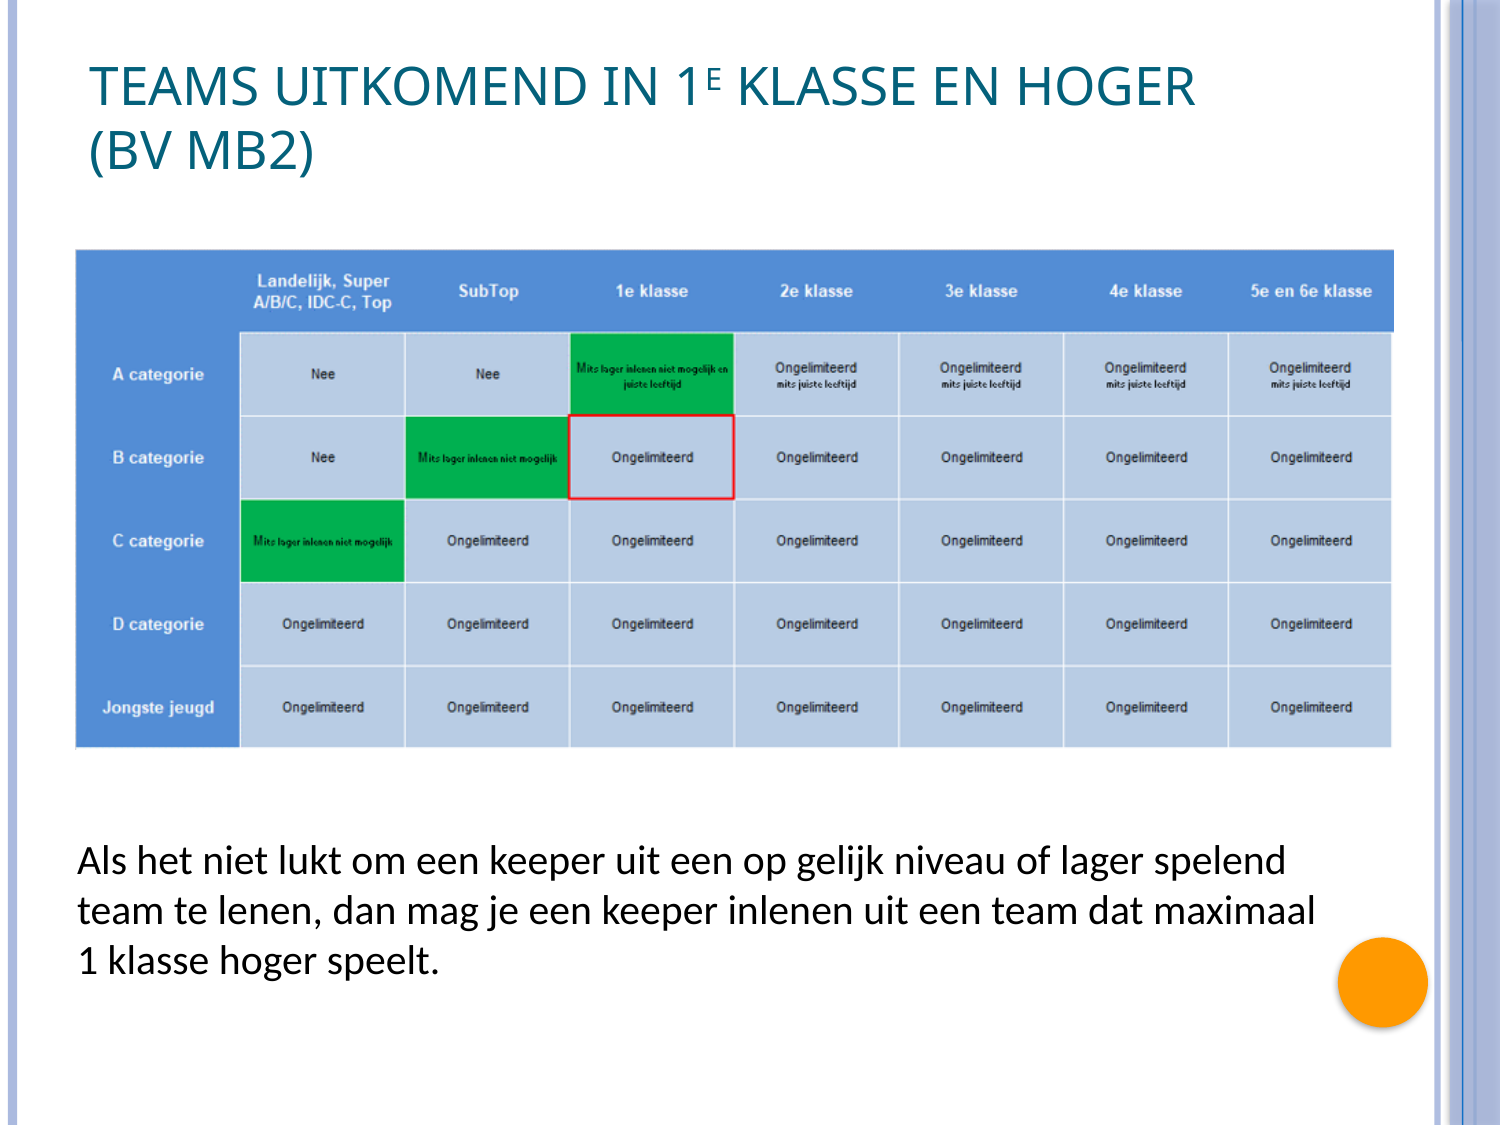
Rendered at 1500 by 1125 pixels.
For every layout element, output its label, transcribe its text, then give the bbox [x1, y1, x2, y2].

title Teams uitkomend in 1e klasse en hoger (bv MB2) [75, 45, 1300, 188]
text_box Als het niet lukt om een keeper uit een op gelijk niveau of lager spelend team te lenen, dan mag je een keeper inlenen uit een team dat maximaal 1 klasse hoger speelt. [62, 825, 1350, 990]
picture [74, 249, 1394, 751]
